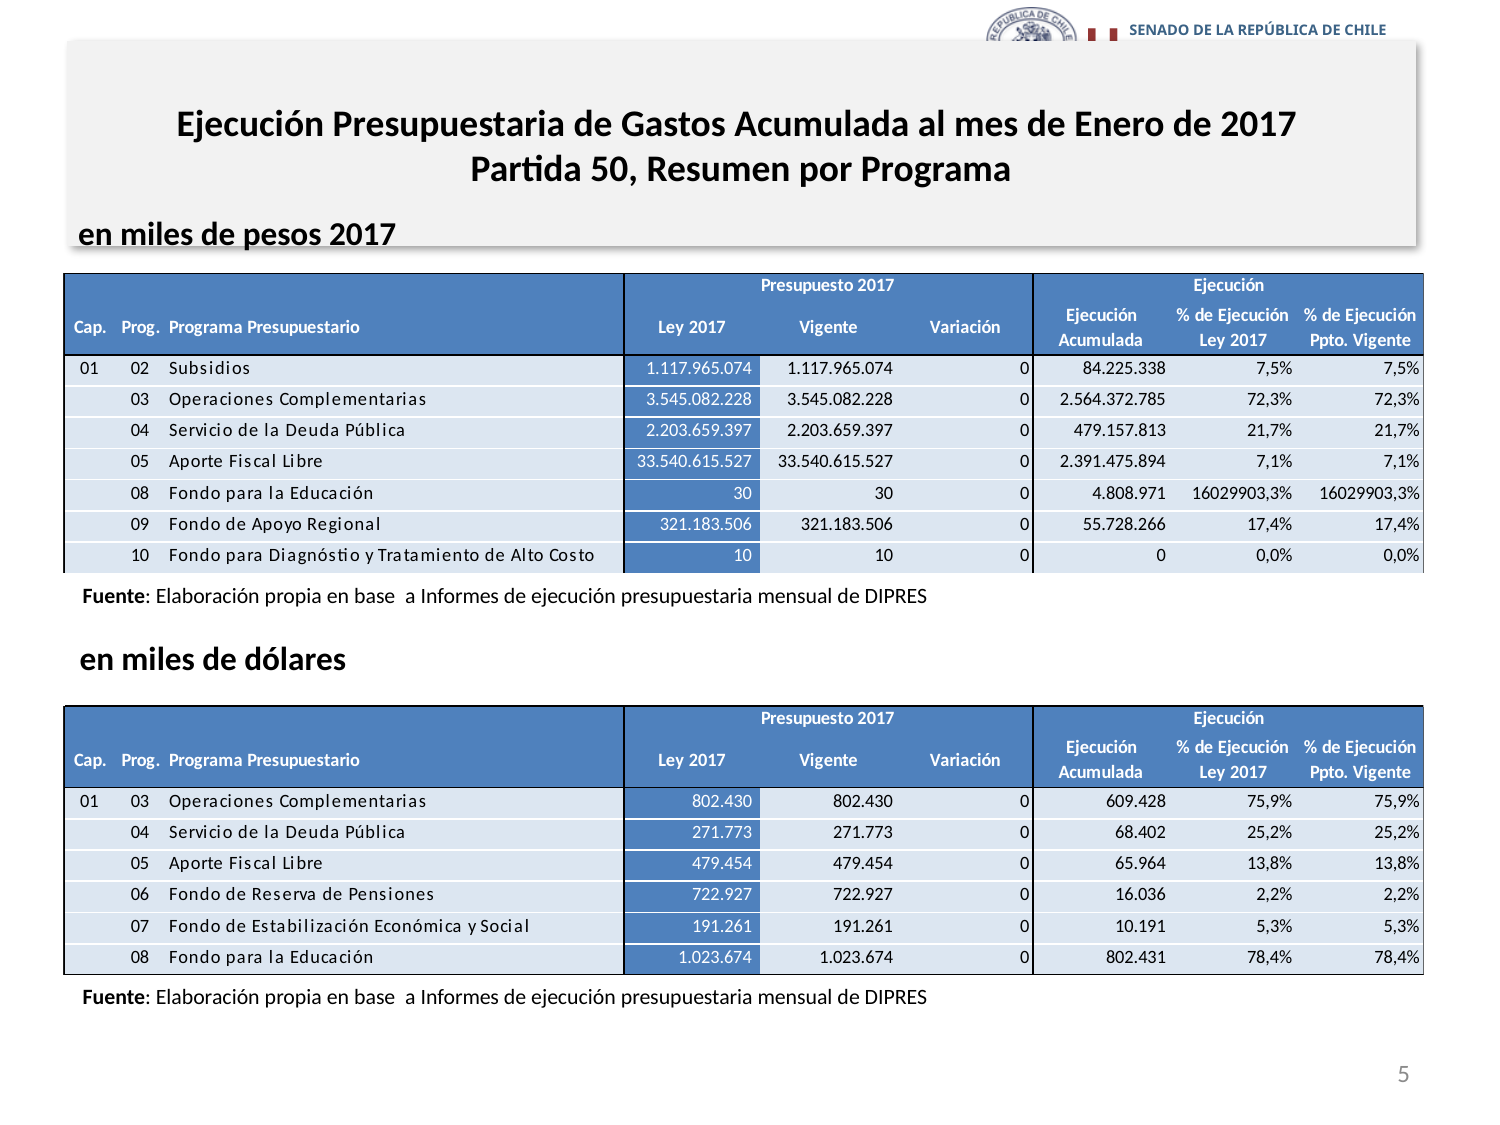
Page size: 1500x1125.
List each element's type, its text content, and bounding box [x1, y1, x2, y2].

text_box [63, 272, 1426, 575]
text_box Fuente: Elaboración propia en base a Informes de ejecución presupuestaria mensual de DIPRES [67, 574, 1447, 635]
text_box en miles de pesos 2017 [63, 204, 1414, 272]
slide_number 5 [1074, 1042, 1425, 1103]
text_box en miles de dólares [64, 629, 1415, 703]
title Ejecución Presupuestaria de Gastos Acumulada al mes de Enero de 2017 Partida 50, Resumen por Programa [67, 41, 1415, 246]
text_box Fuente: Elaboración propia en base a Informes de ejecución presupuestaria mensual de DIPRES [67, 975, 1447, 1035]
picture [986, 7, 1079, 41]
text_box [63, 705, 1426, 977]
